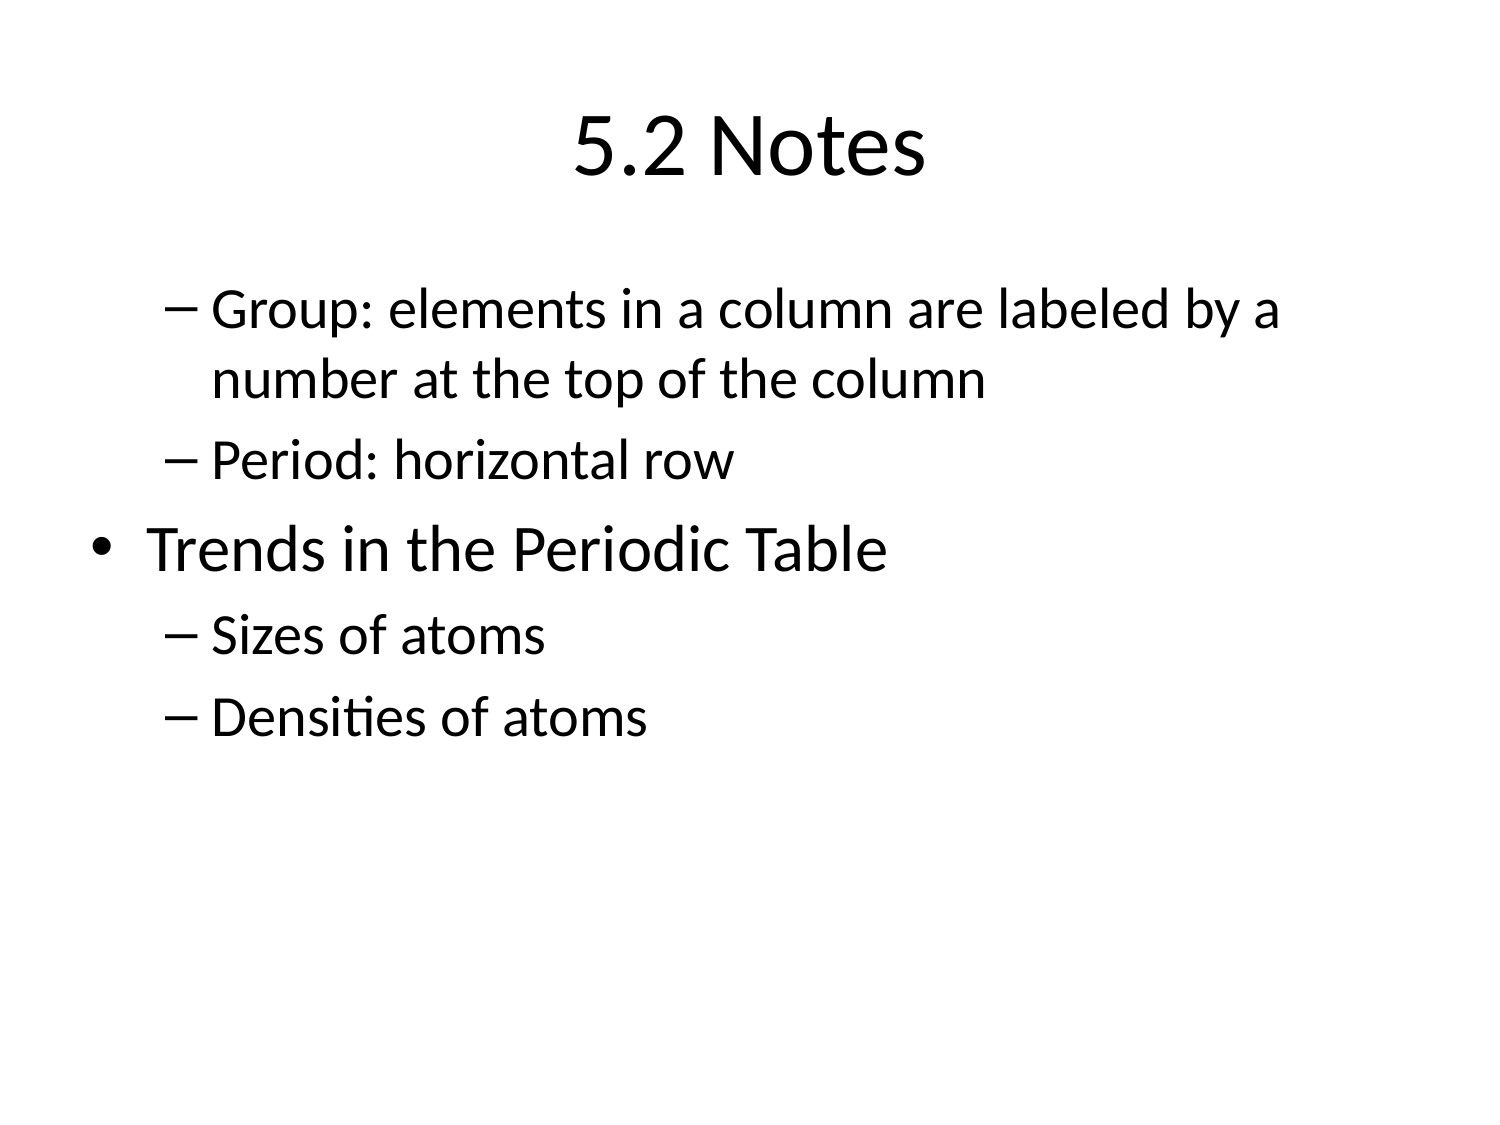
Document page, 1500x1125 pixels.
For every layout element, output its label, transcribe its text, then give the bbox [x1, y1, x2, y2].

list Group: elements in a column are labeled by a number at the top of the column Period: horizontal row Trends in the Periodic Table Sizes of atoms Densities of atoms [75, 262, 1425, 1005]
title 5.2 Notes [75, 45, 1425, 233]
